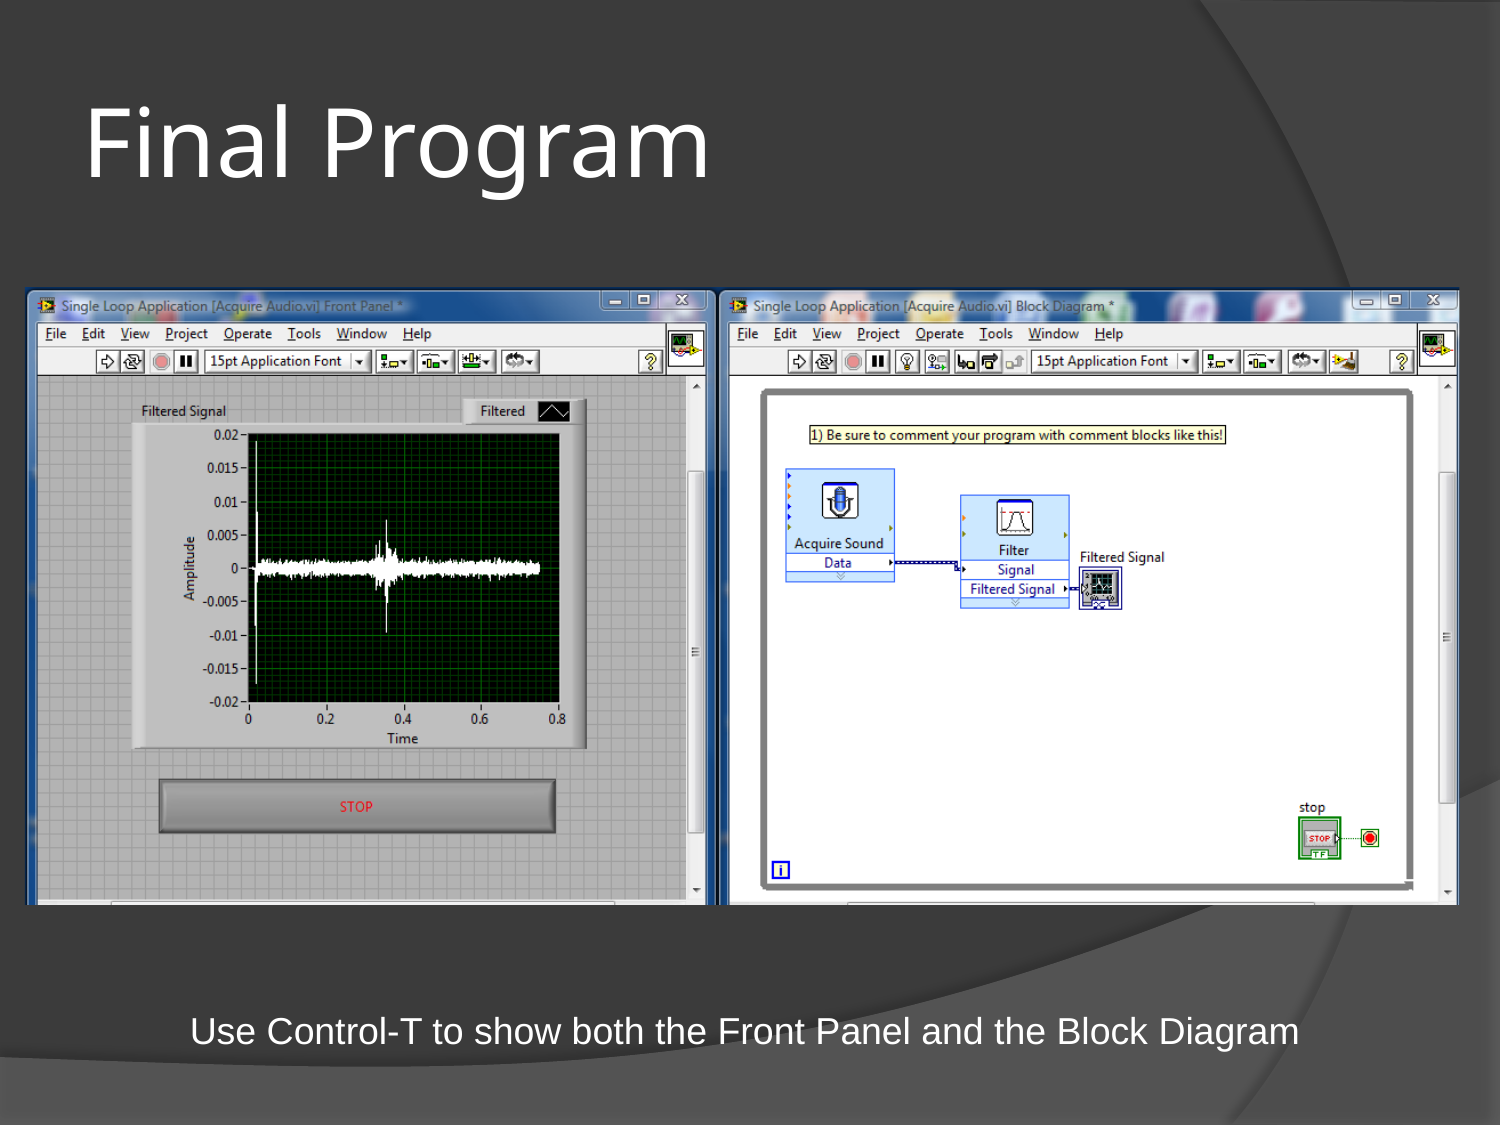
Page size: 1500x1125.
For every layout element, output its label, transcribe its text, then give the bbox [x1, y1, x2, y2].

text_box Use Control-T to show both the Front Panel and the Block Diagram [174, 999, 1316, 1060]
title Final Program [75, 45, 1301, 233]
picture [24, 287, 1460, 905]
